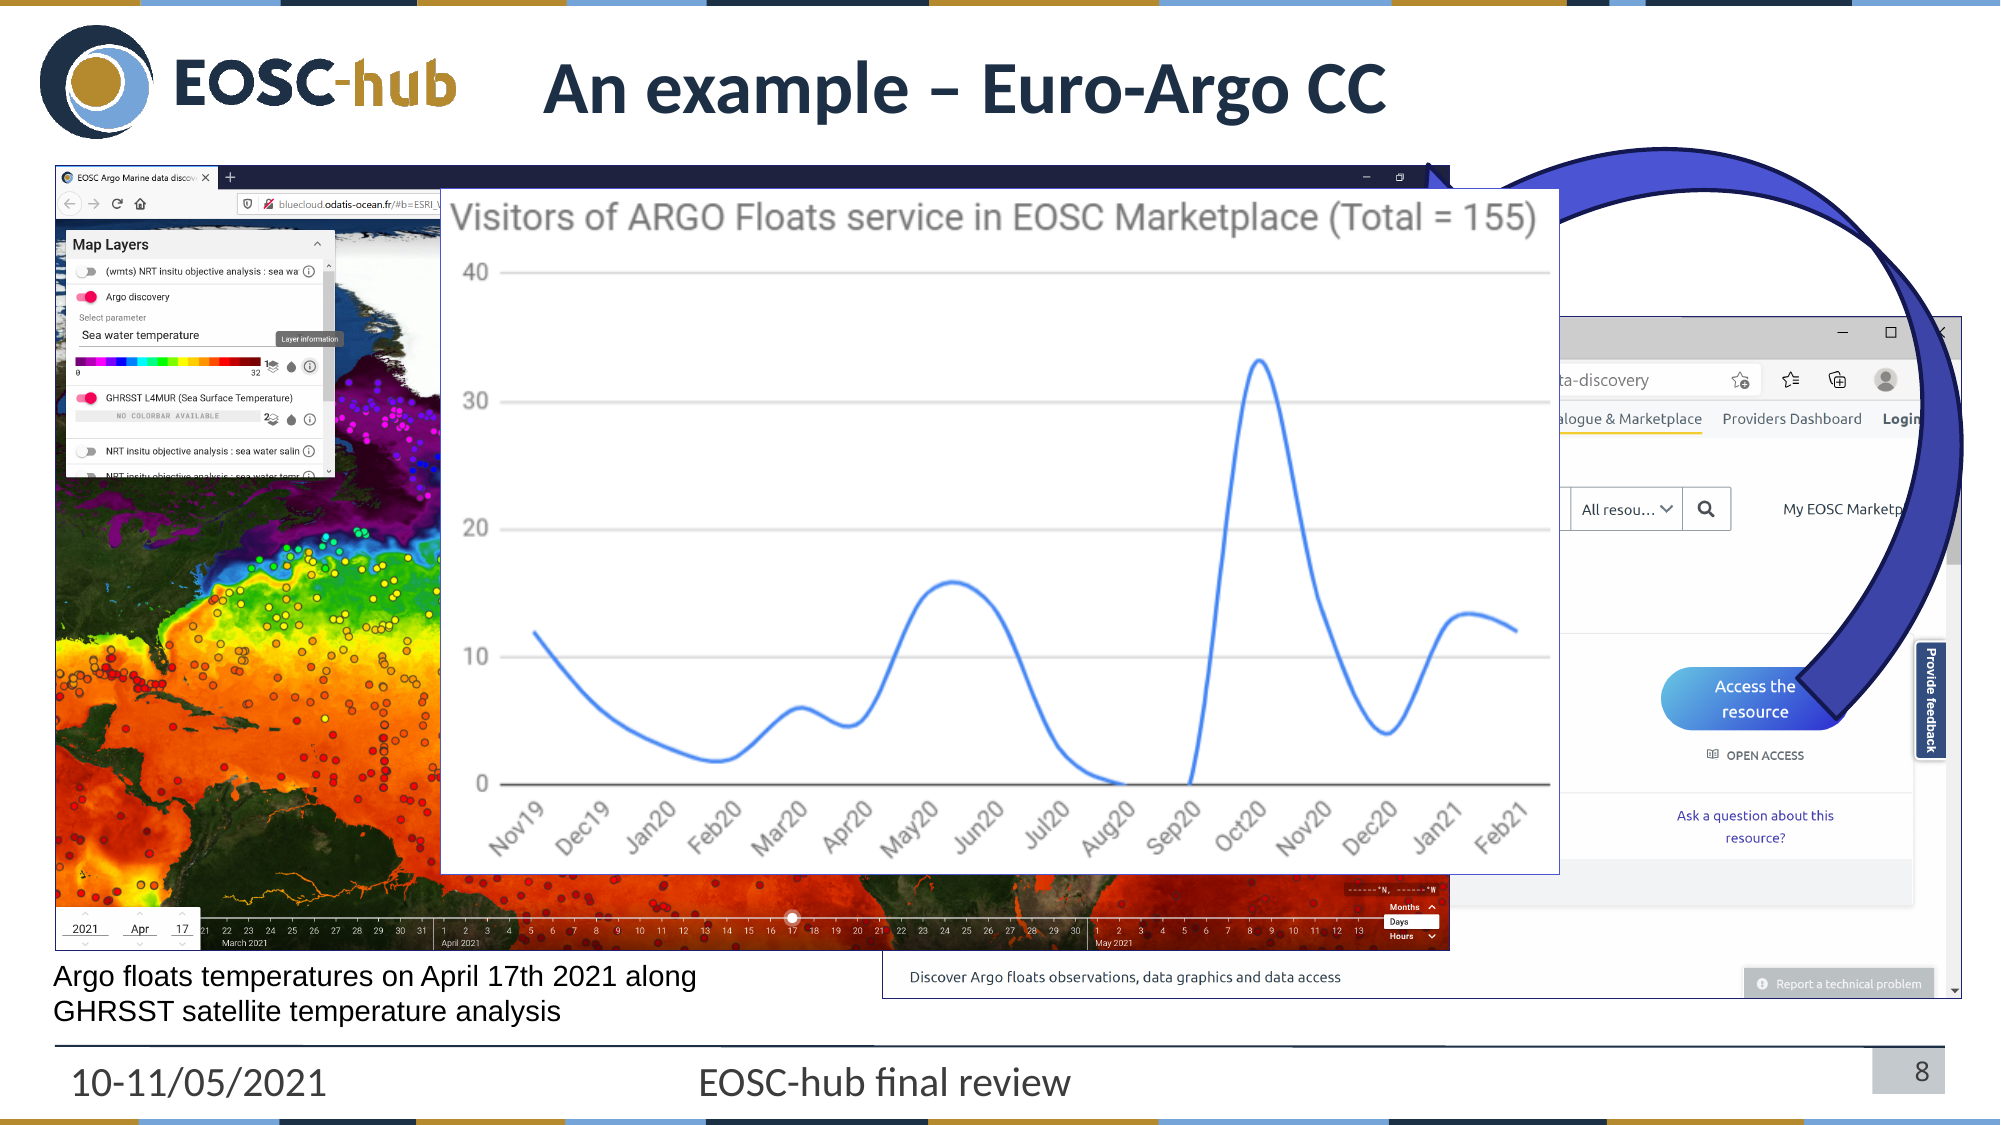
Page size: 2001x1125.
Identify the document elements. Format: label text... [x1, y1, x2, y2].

title An example – Euro-Argo CC [528, 30, 1946, 120]
picture [54, 165, 1962, 999]
picture [0, 1119, 2000, 1125]
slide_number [55, 1046, 522, 1094]
footer EOSC-hub final review [683, 1046, 1317, 1094]
text_box Argo floats temperatures on April 17th 2021 along GHRSST satellite temperature analysis [38, 950, 1381, 1035]
slide_number 8 [1433, 1046, 1945, 1094]
picture [17, 19, 479, 144]
text_box [1504, 146, 1932, 315]
